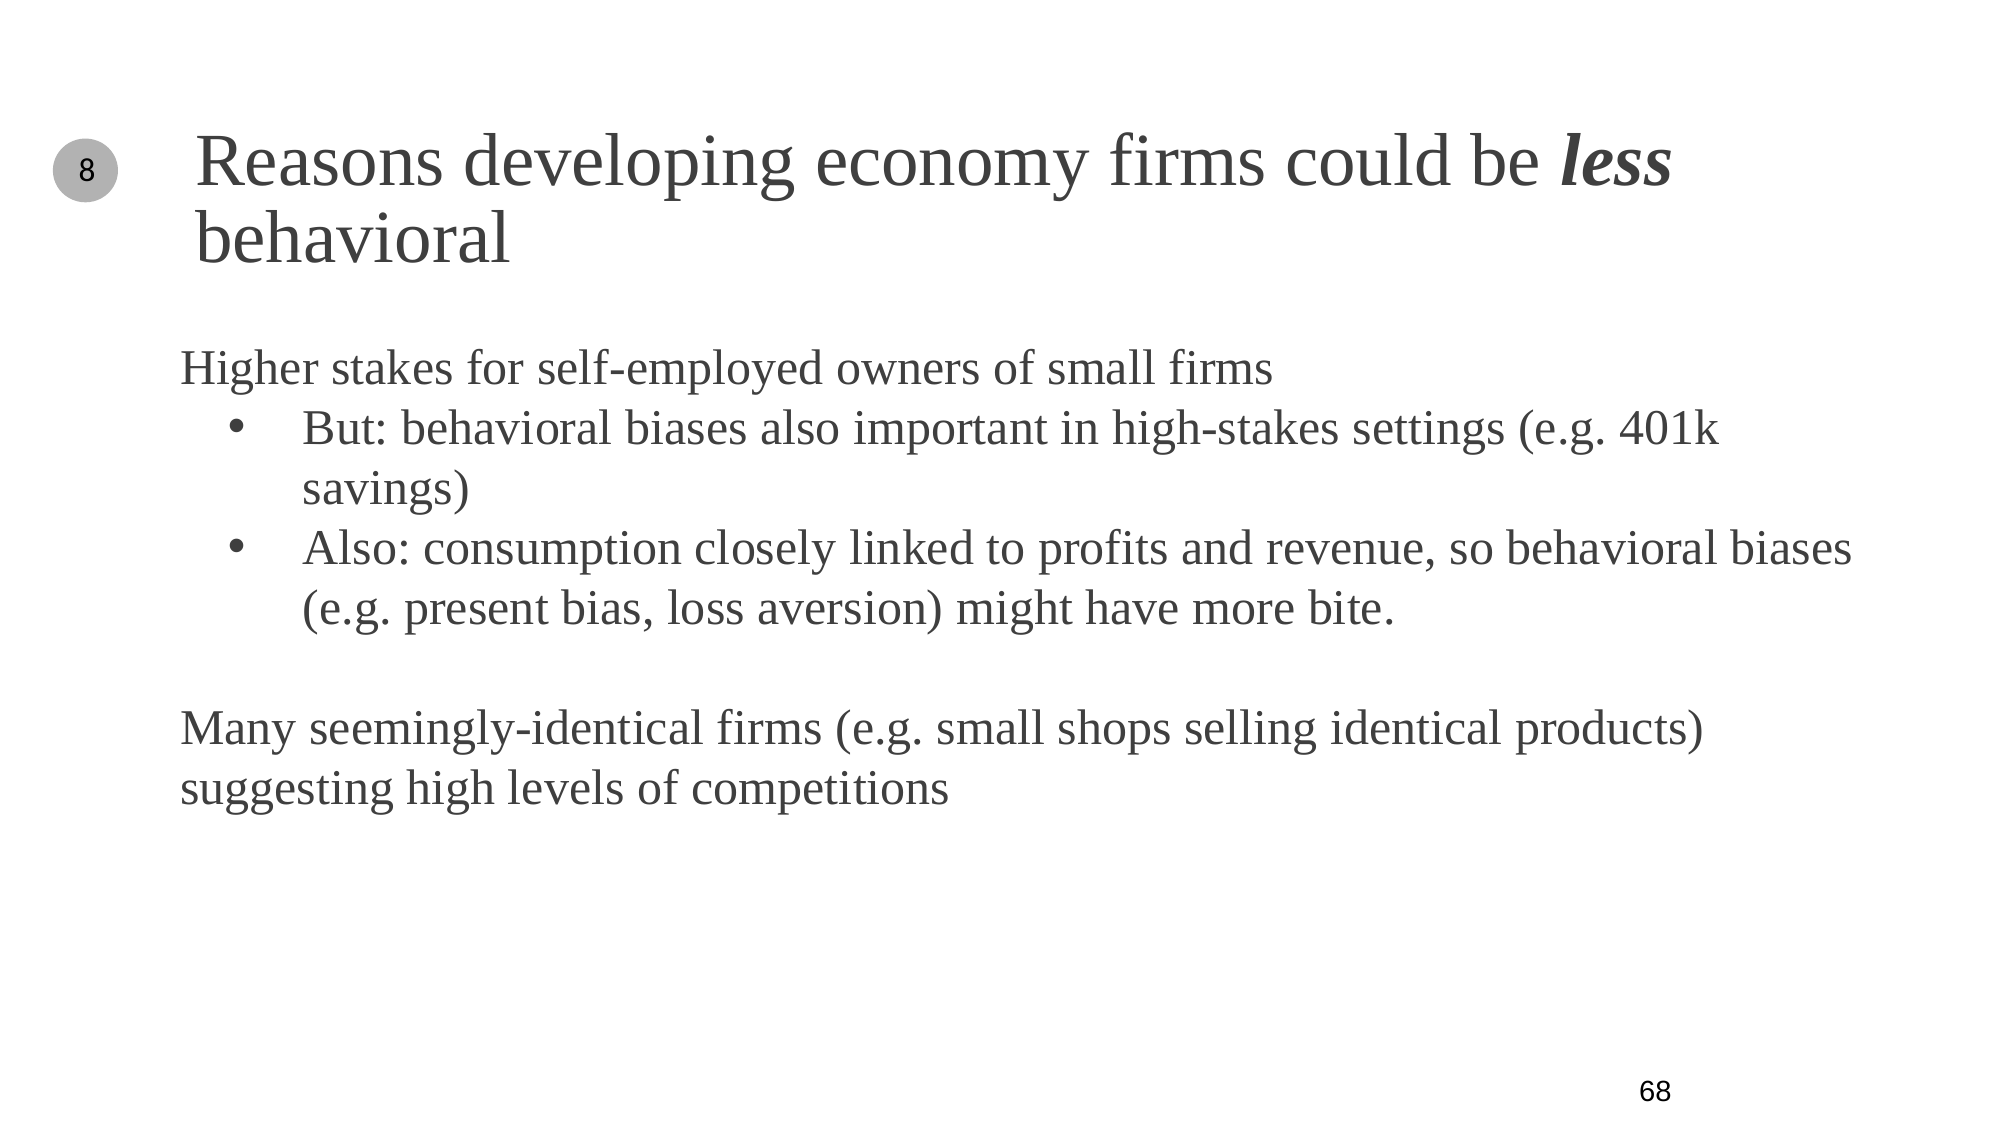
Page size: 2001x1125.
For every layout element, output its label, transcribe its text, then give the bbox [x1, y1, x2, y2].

title Reasons developing economy firms could be less behavioral [180, 47, 1830, 285]
list Higher stakes for self-employed owners of small firms But: behavioral biases also important in high-stakes settings (e.g. 401k savings) Also: consumption closely linked to profits and revenue, so behavioral biases (e.g. present bias, loss aversion) might have more bite. Many seemingly-identical firms (e.g. small shops selling identical products) suggesting high levels of competitions [180, 327, 1857, 866]
slide_number 68 [1624, 1059, 1840, 1120]
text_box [50, 138, 123, 203]
